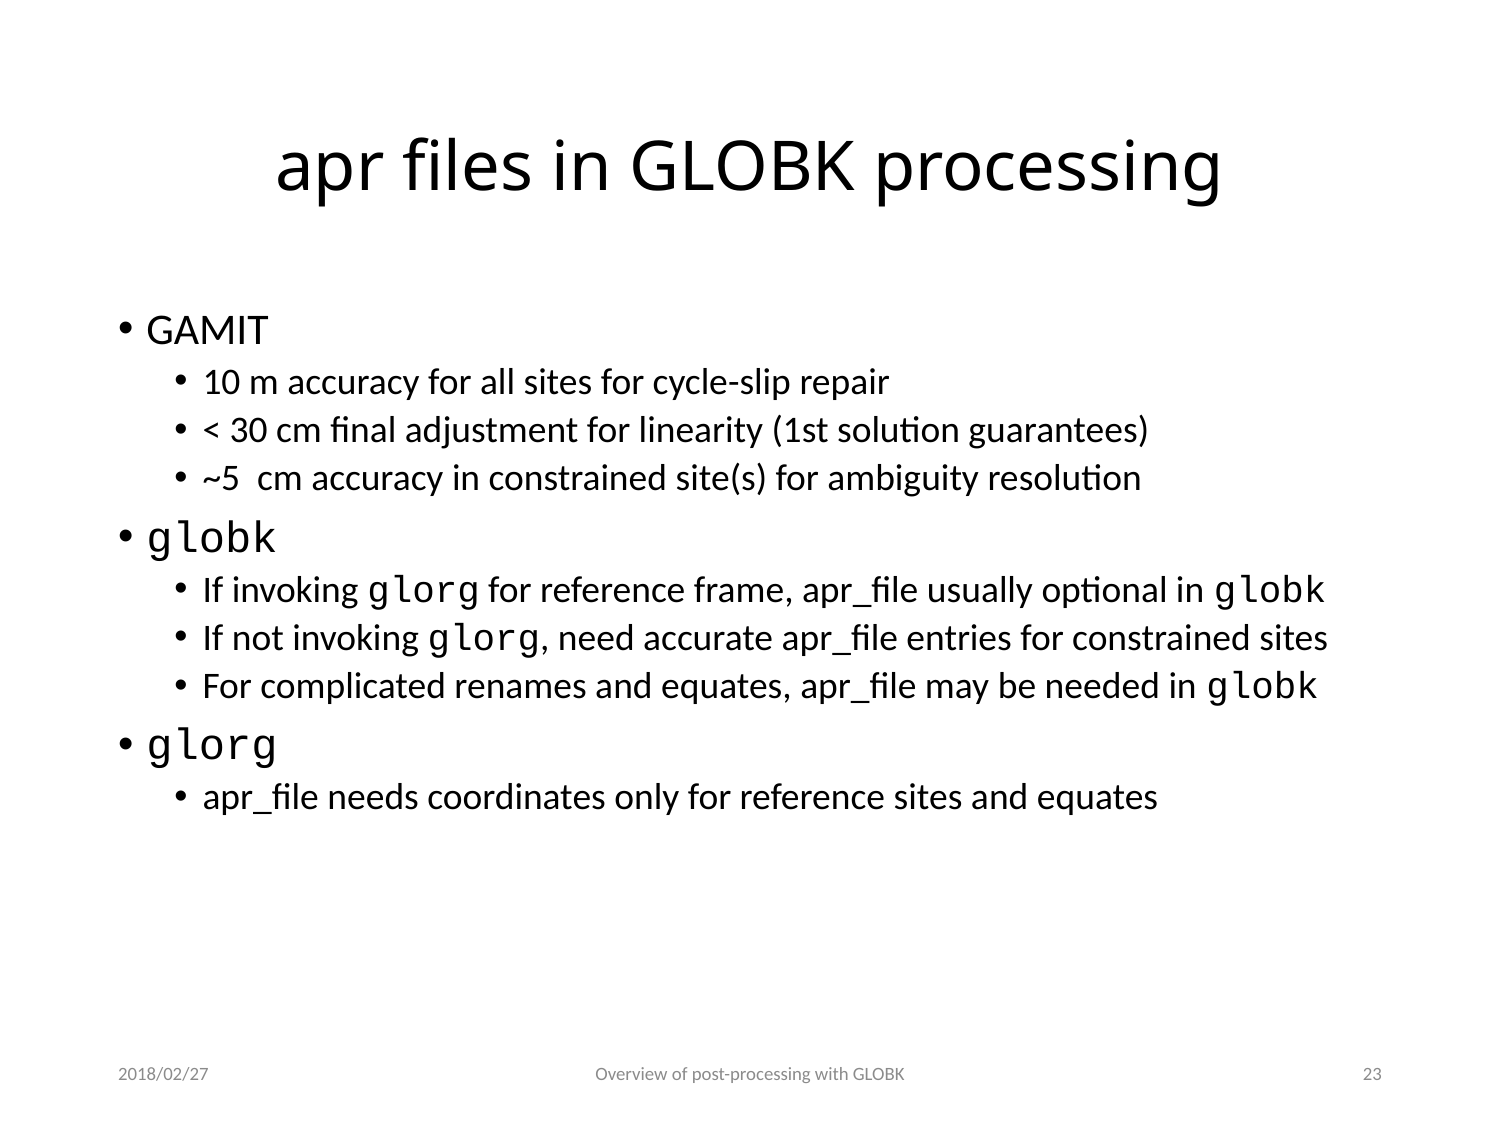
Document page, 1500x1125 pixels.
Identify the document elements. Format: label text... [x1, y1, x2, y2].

title apr files in GLOBK processing [103, 59, 1397, 278]
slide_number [103, 1042, 441, 1103]
slide_number 22 [1059, 1042, 1397, 1103]
list GAMIT 10 m accuracy for all sites for cycle-slip repair < 30 cm final adjustment for linearity (1st solution guarantees)‏ ~5 cm accuracy in constrained site(s) for ambiguity resolution globk If invoking glorg for reference frame, apr_file usually optional in globk If not invoking glorg, need accurate apr_file entries for constrained sites For complicated renames and equates, apr_file may be needed in globk glorg apr_file needs coordinates only for reference sites and equates [103, 299, 1397, 1014]
footer Overview of post-processing with GLOBK [496, 1042, 1004, 1103]
